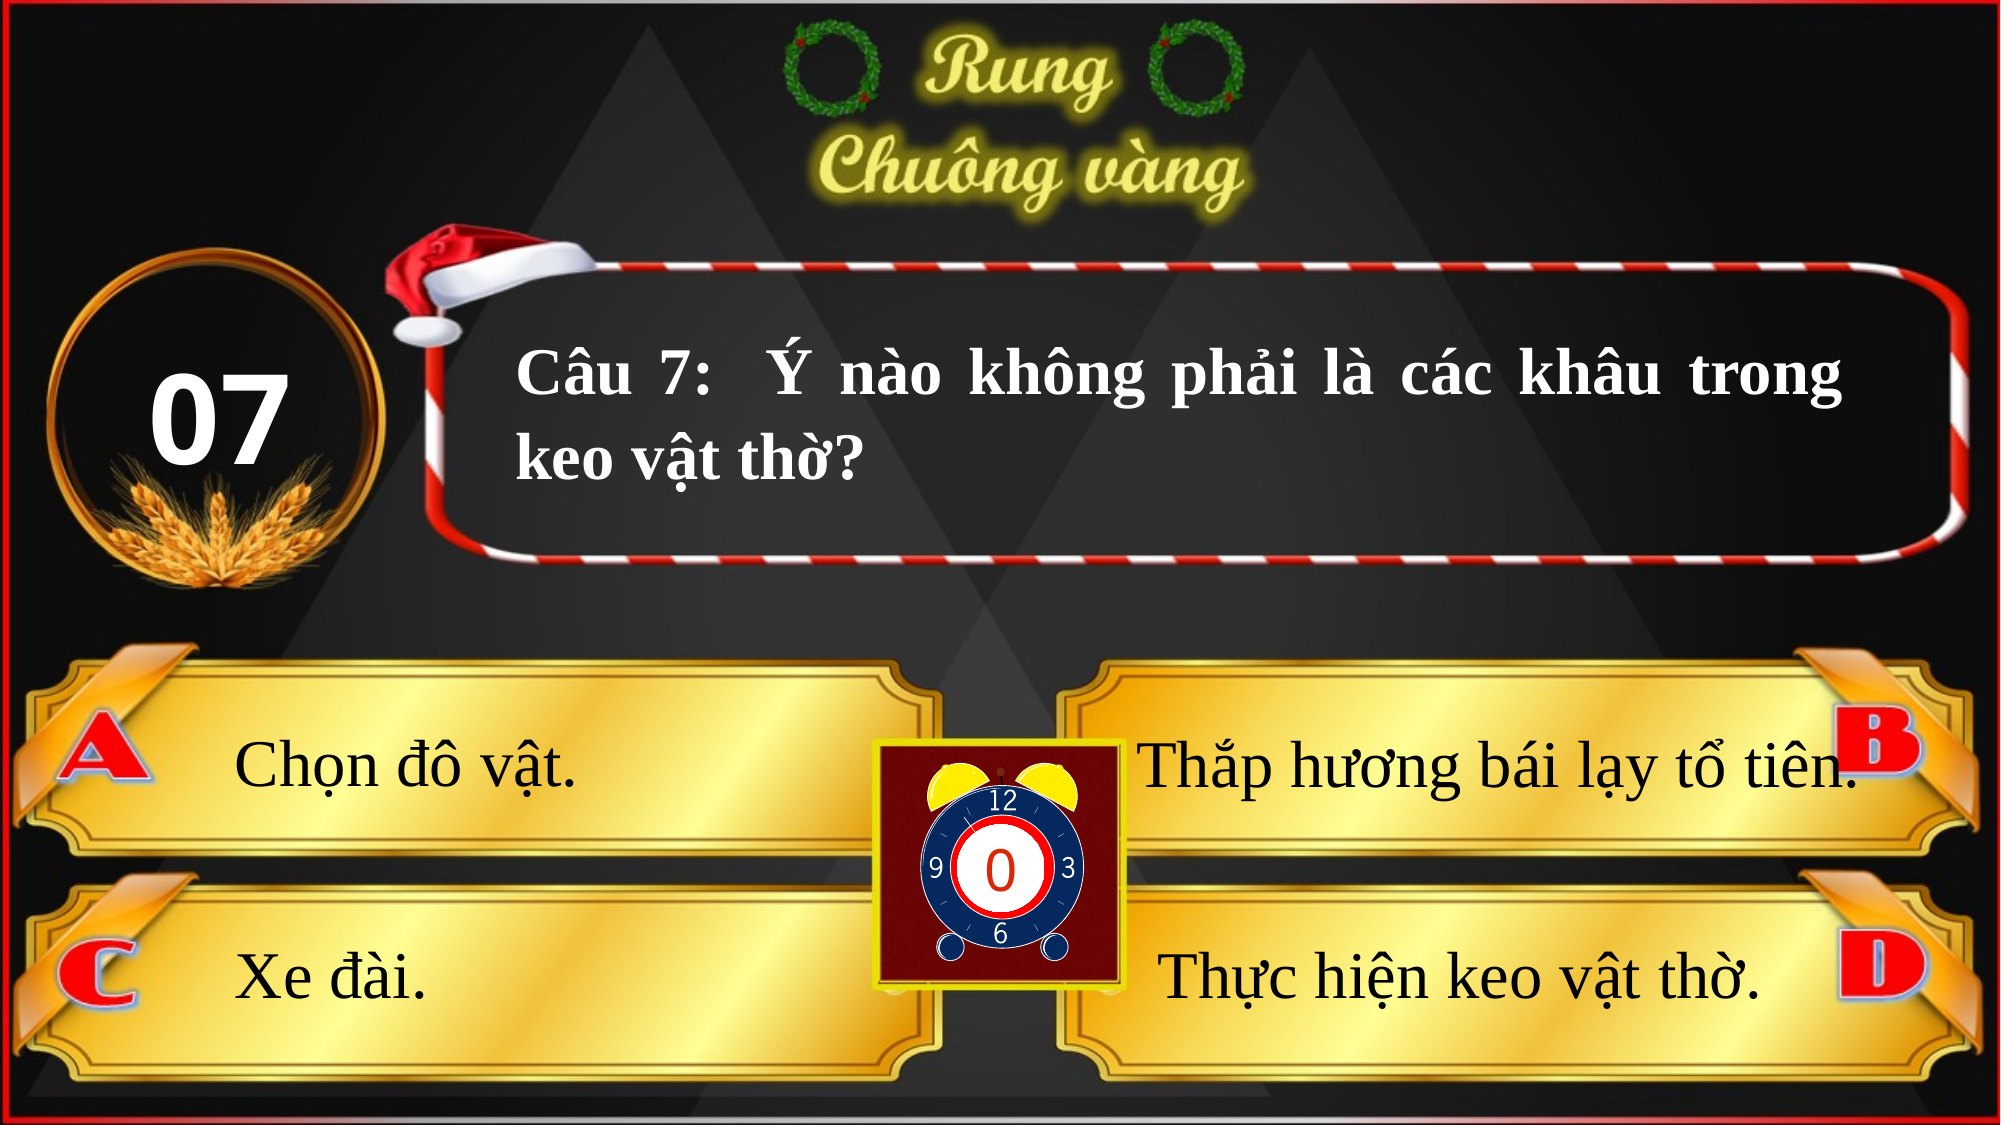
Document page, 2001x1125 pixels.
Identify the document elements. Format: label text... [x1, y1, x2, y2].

text_box Câu 7: Ý nào không phải là các khâu trong keo vật thờ? [500, 314, 1858, 501]
text_box Thực hiện keo vật thờ. [1143, 924, 1858, 1020]
text_box Chọn đô vật. [220, 711, 829, 807]
picture [0, 0, 2001, 1125]
text_box Xe đài. [220, 924, 894, 1020]
text_box 07 [133, 332, 307, 498]
text_box Thắp hương bái lạy tổ tiên. [1121, 713, 1923, 809]
